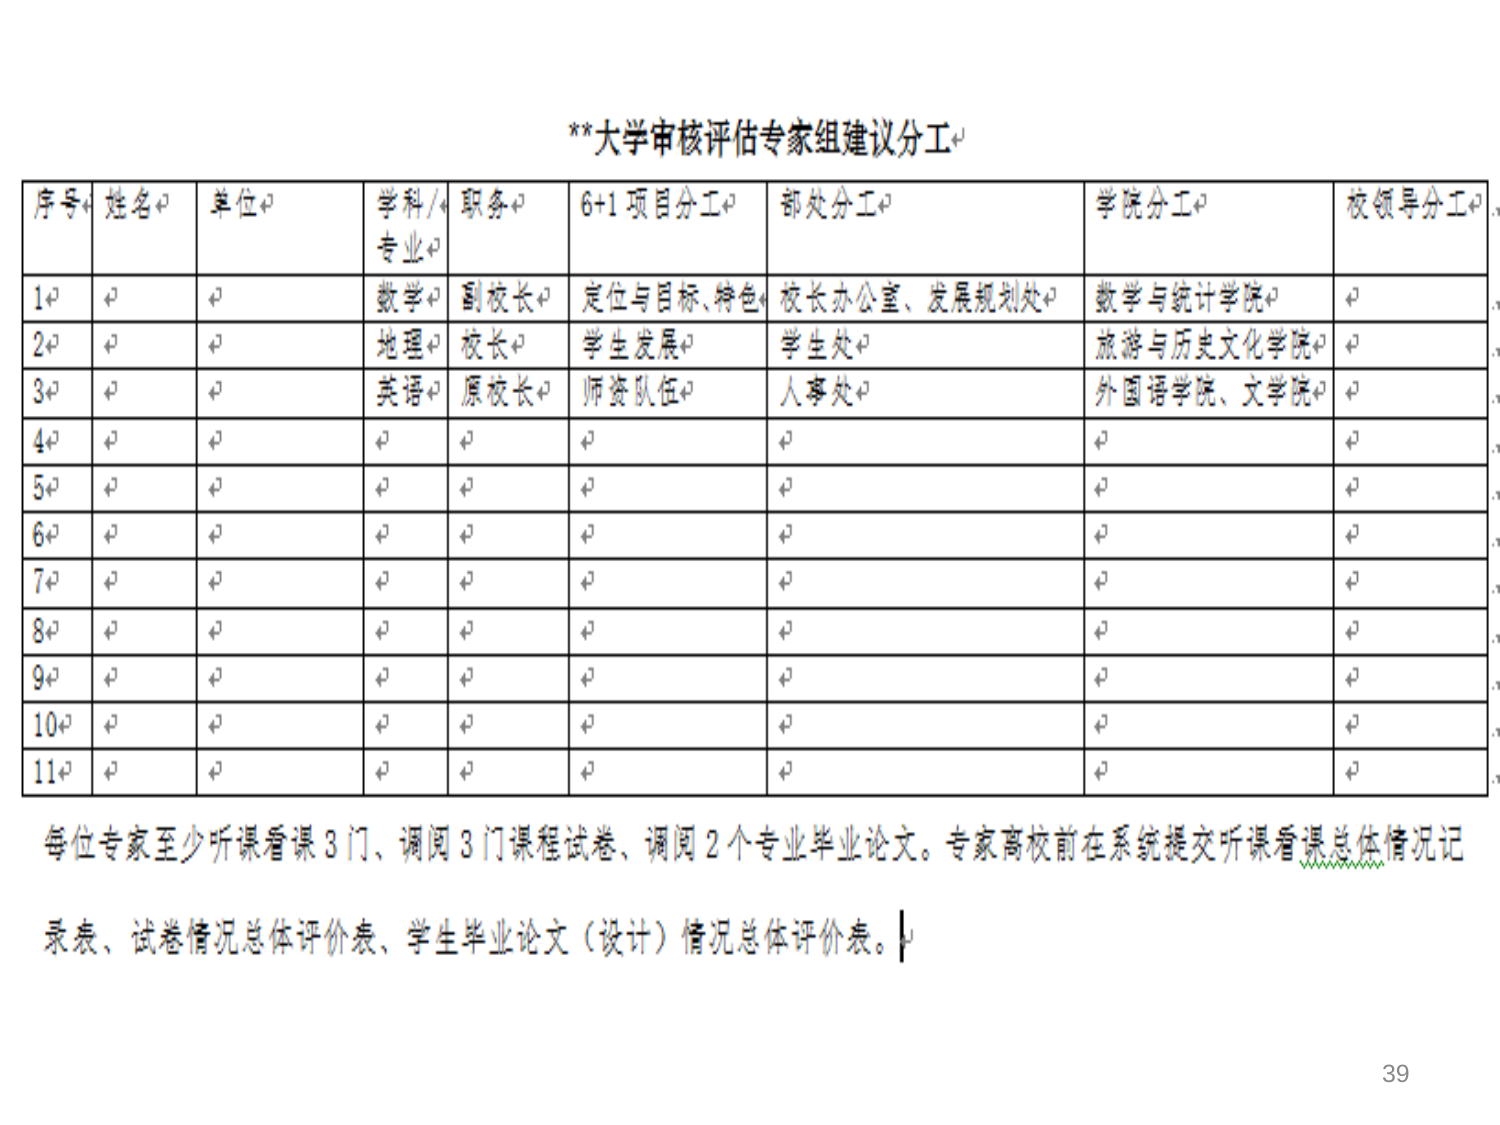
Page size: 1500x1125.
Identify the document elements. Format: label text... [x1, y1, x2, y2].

slide_number 39 [1074, 1042, 1425, 1103]
picture [0, 101, 1500, 977]
